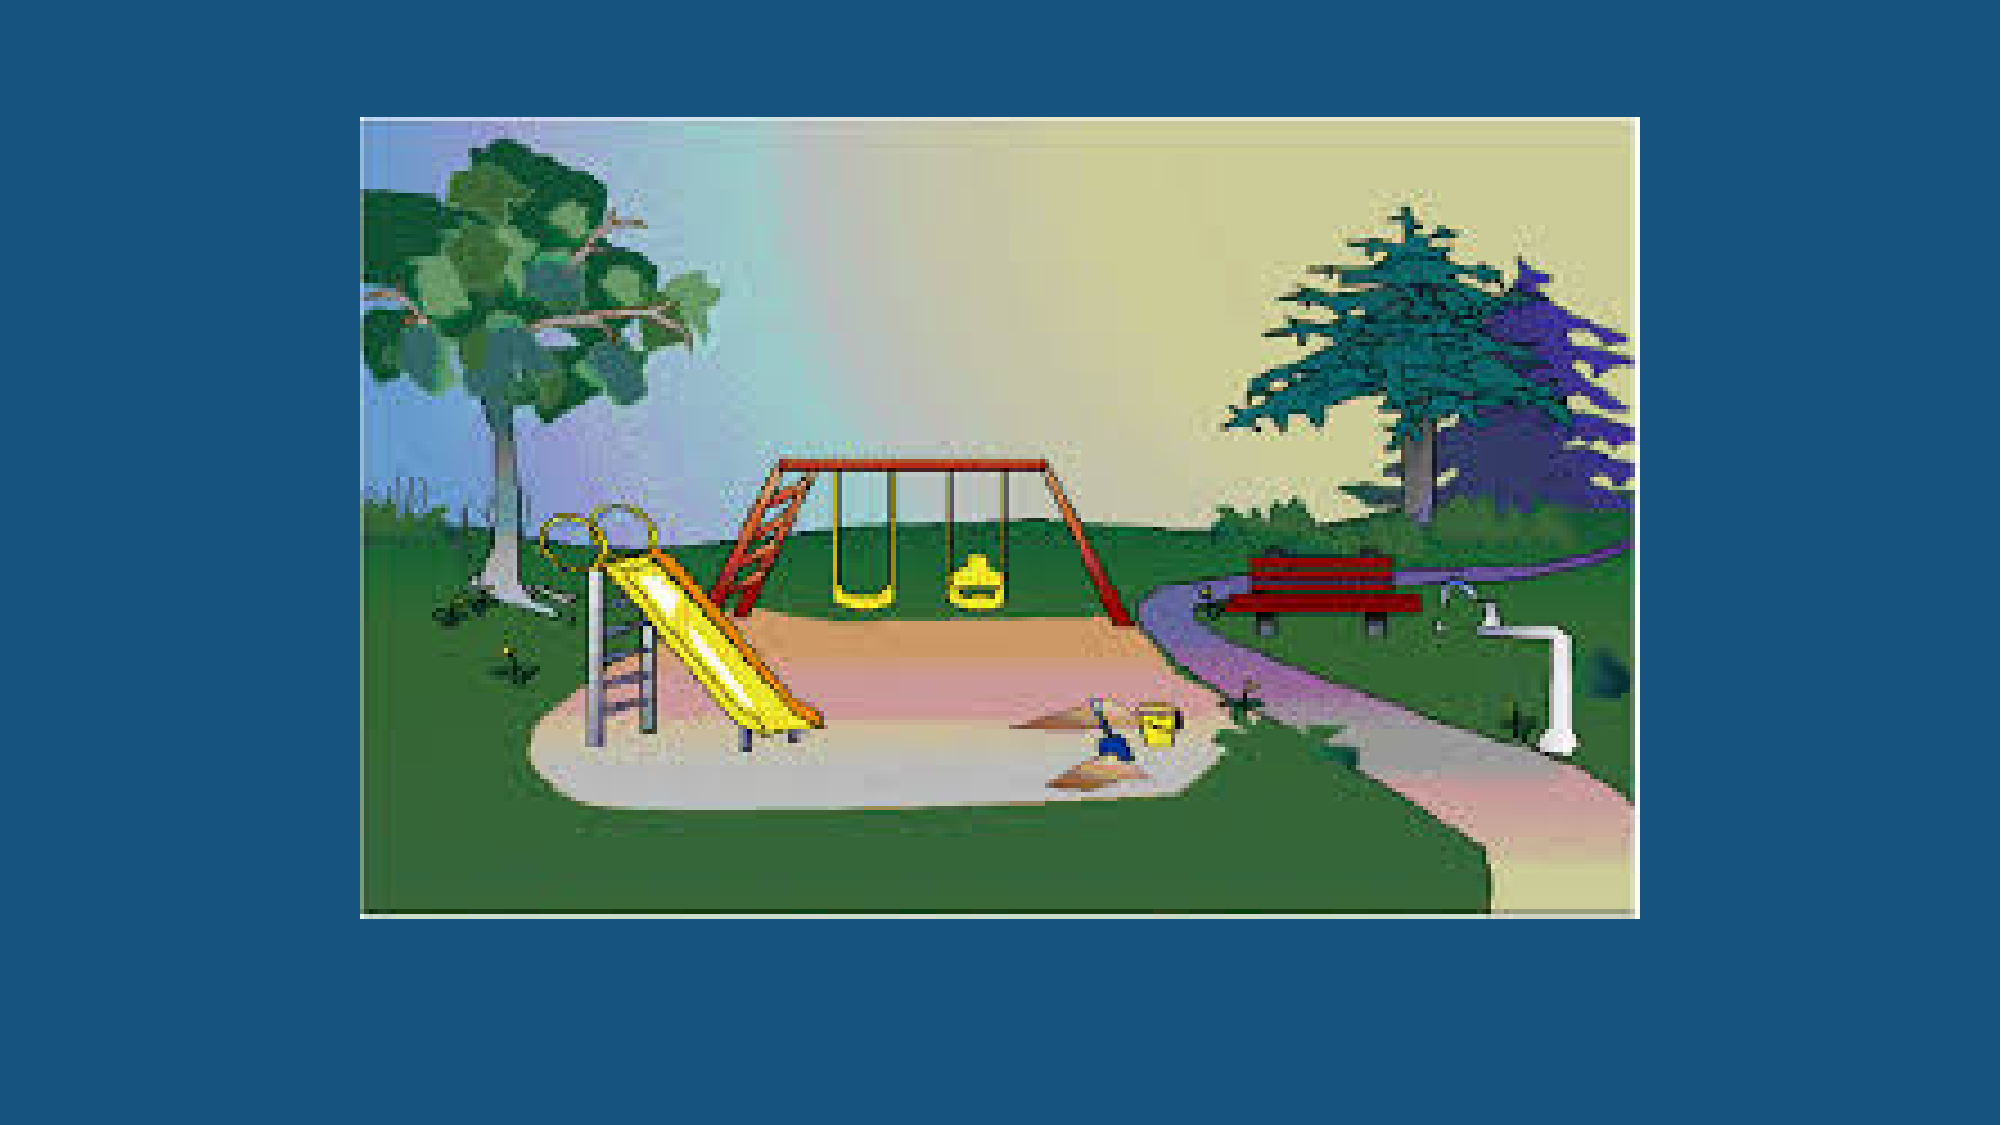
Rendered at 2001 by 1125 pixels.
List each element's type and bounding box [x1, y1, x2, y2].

picture [360, 117, 1640, 919]
